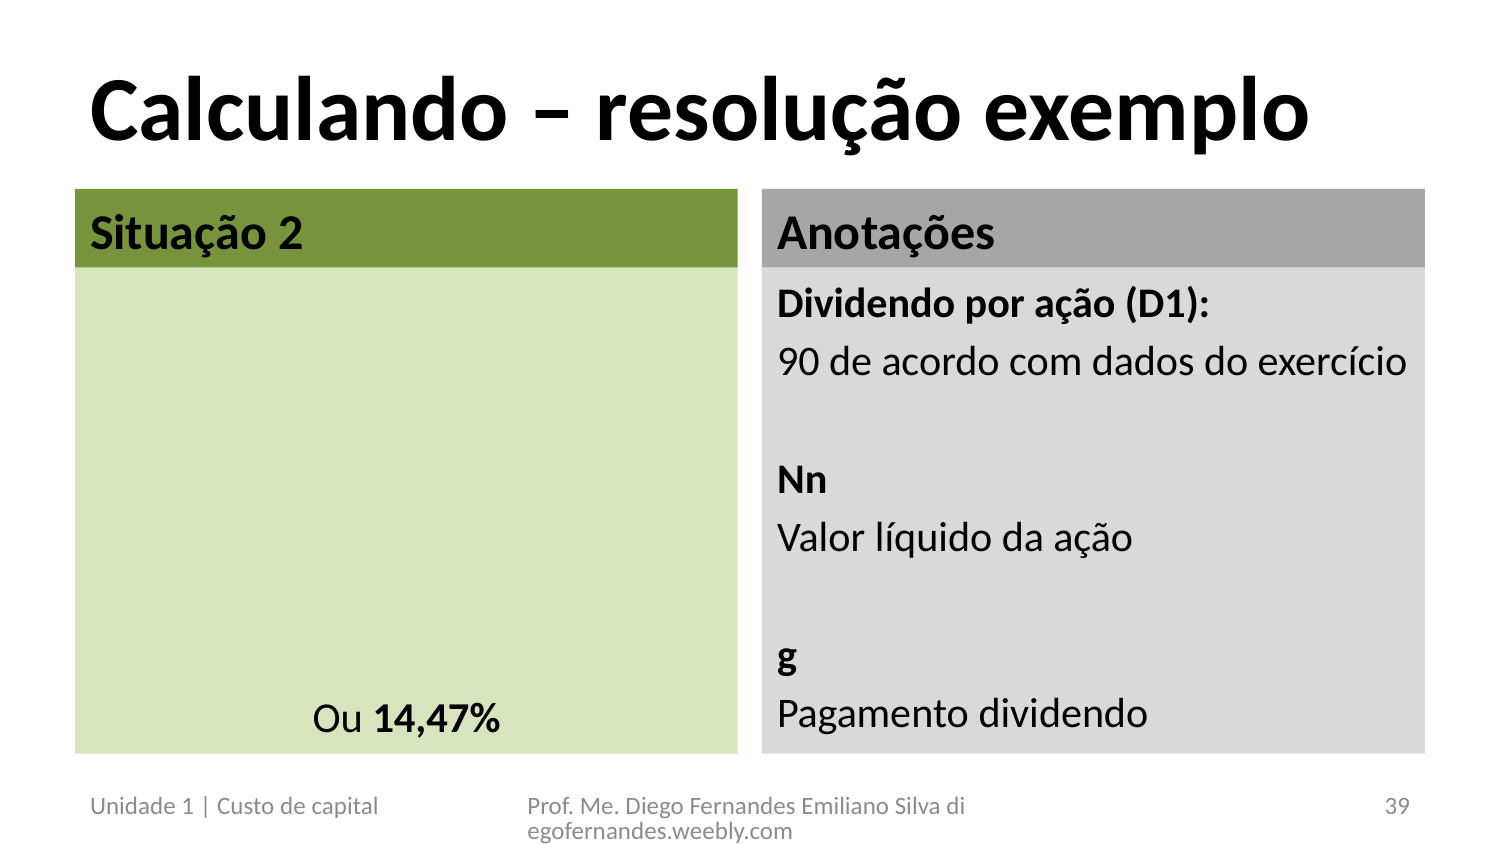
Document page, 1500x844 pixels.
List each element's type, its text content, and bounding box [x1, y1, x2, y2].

slide_number 39 [1074, 782, 1425, 827]
list Anotações [761, 188, 1425, 267]
list Dividendo por ação (D1): 90 de acordo com dados do exercício Nn Valor líquido da ação g Pagamento dividendo [761, 267, 1425, 754]
slide_number Unidade 1 | Custo de capital [75, 782, 425, 827]
list Situação 2 [75, 188, 738, 267]
title Calculando – resolução exemplo [75, 33, 1425, 175]
footer Prof. Me. Diego Fernandes Emiliano Silva diegofernandes.weebly.com [512, 782, 988, 827]
